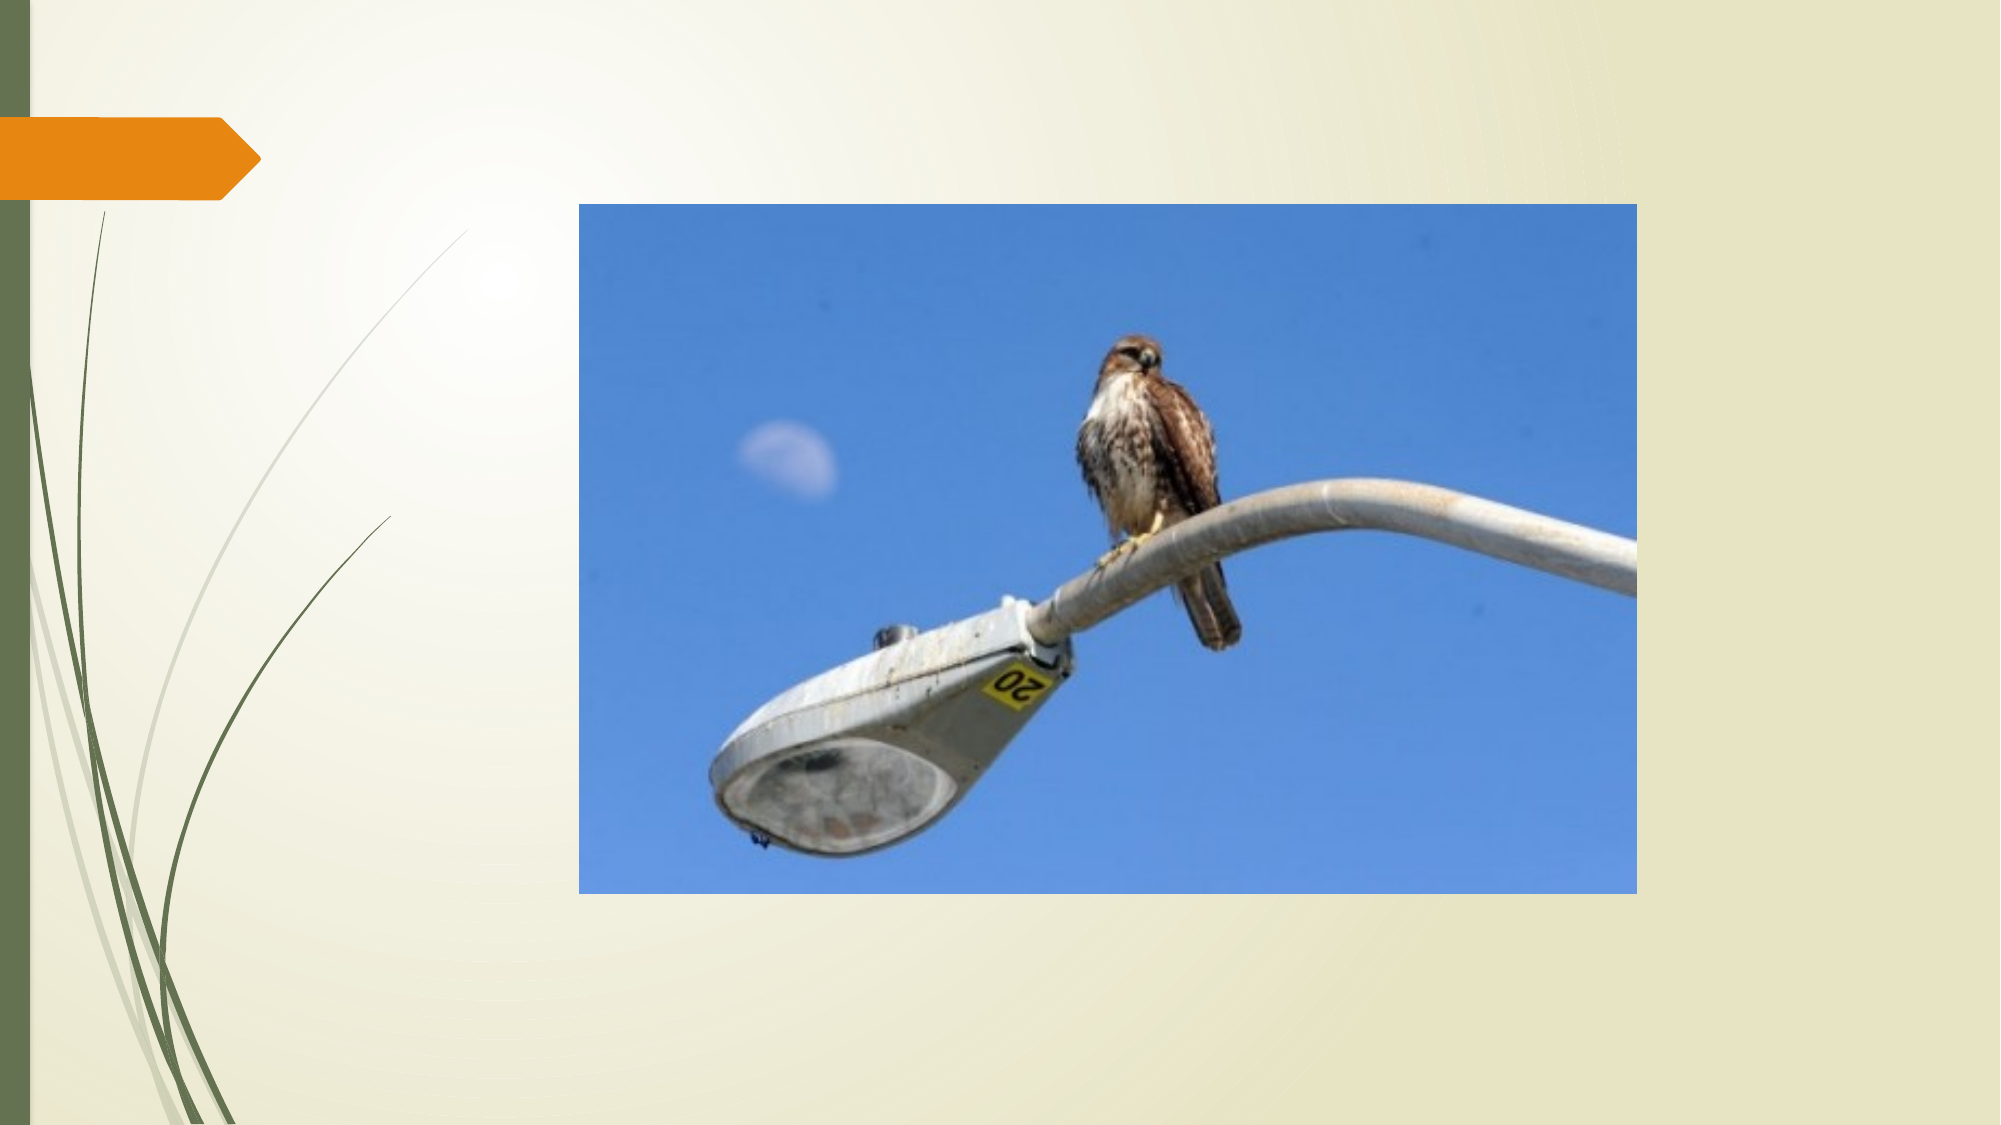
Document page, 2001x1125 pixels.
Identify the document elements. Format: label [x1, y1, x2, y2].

picture [579, 204, 1637, 894]
